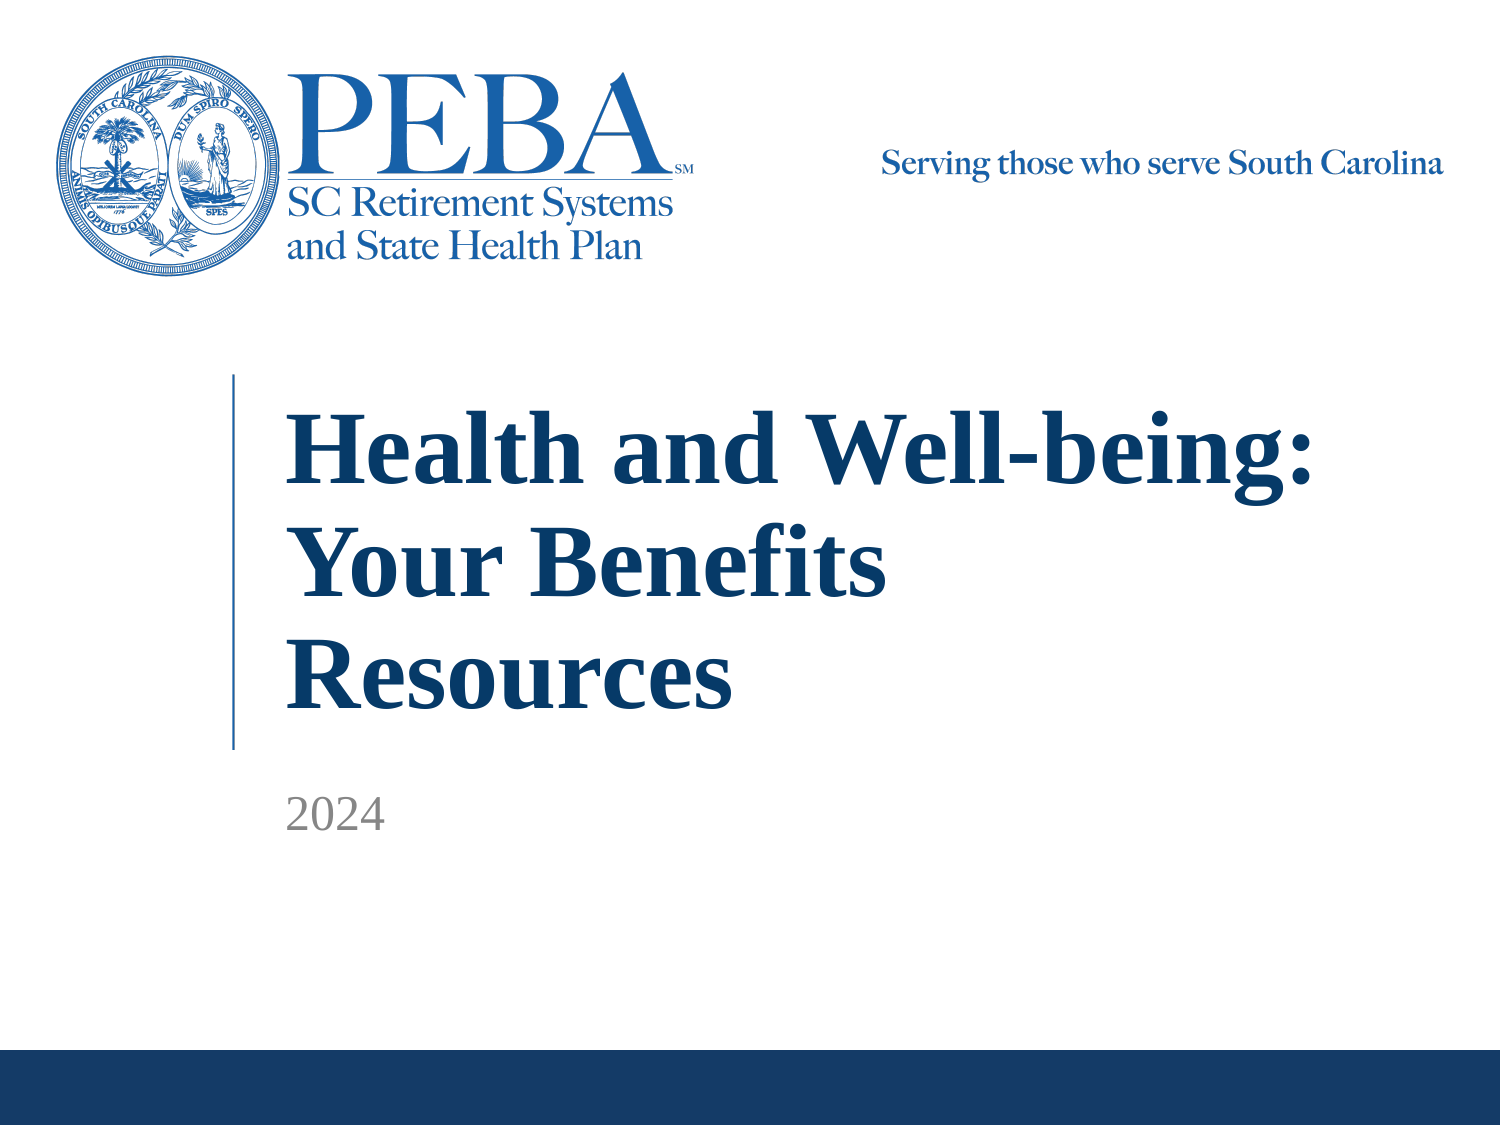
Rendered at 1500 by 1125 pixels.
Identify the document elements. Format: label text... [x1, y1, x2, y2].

picture [0, 0, 1500, 1125]
title Health and Well-being: Your Benefits Resources [270, 375, 1360, 750]
subtitle 2024 [270, 780, 1360, 1020]
